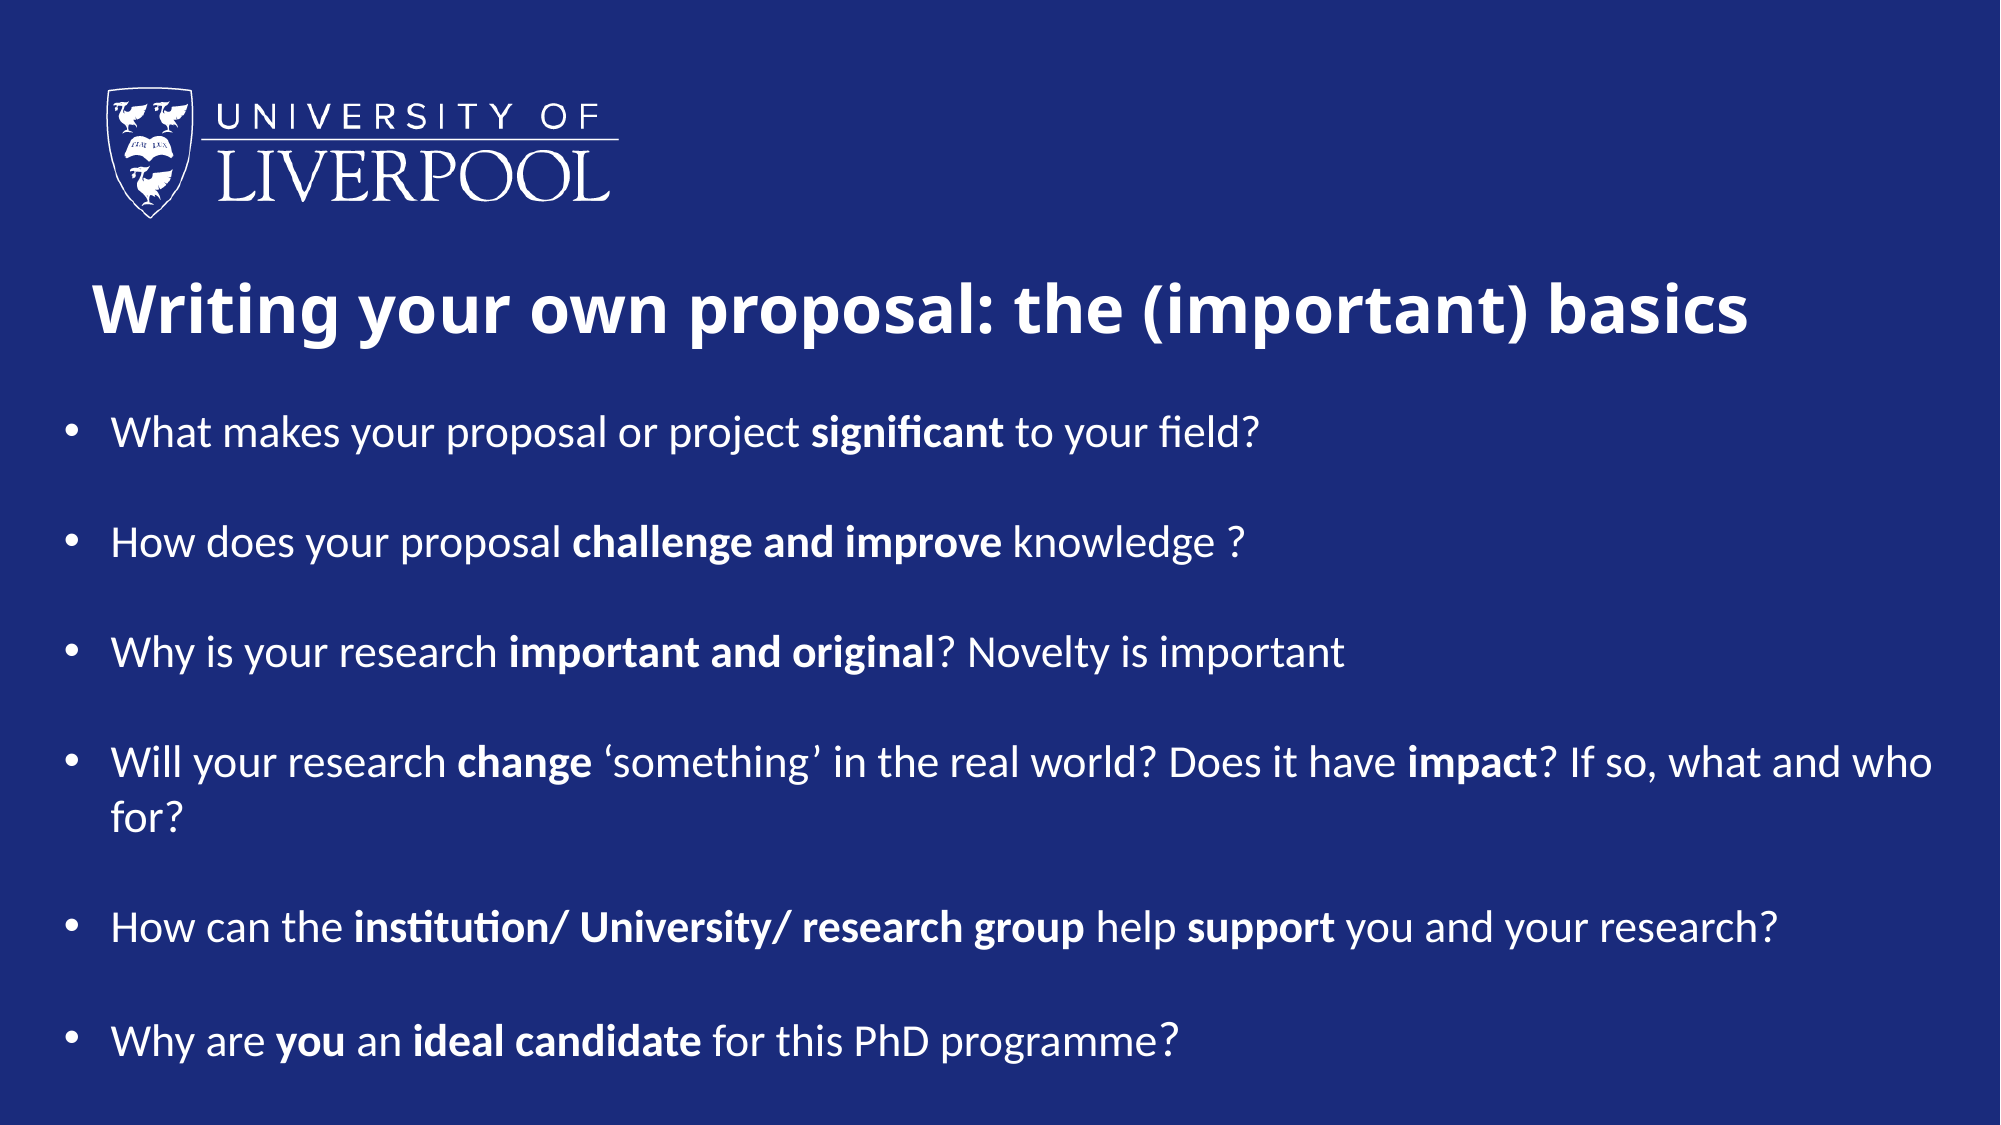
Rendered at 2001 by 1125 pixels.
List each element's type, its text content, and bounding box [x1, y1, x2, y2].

list [137, 299, 1414, 394]
title Writing your own proposal: the (important) basics [77, 12, 1977, 612]
text_box What makes your proposal or project significant to your field? How does your proposal challenge and improve knowledge ? Why is your research important and original? Novelty is important Will your research change ‘something’ in the real world? Does it have impact? If so, what and who for? How can the institution/ University/ research group help support you and your research? Why are you an ideal candidate for this PhD programme? [48, 394, 1948, 1075]
